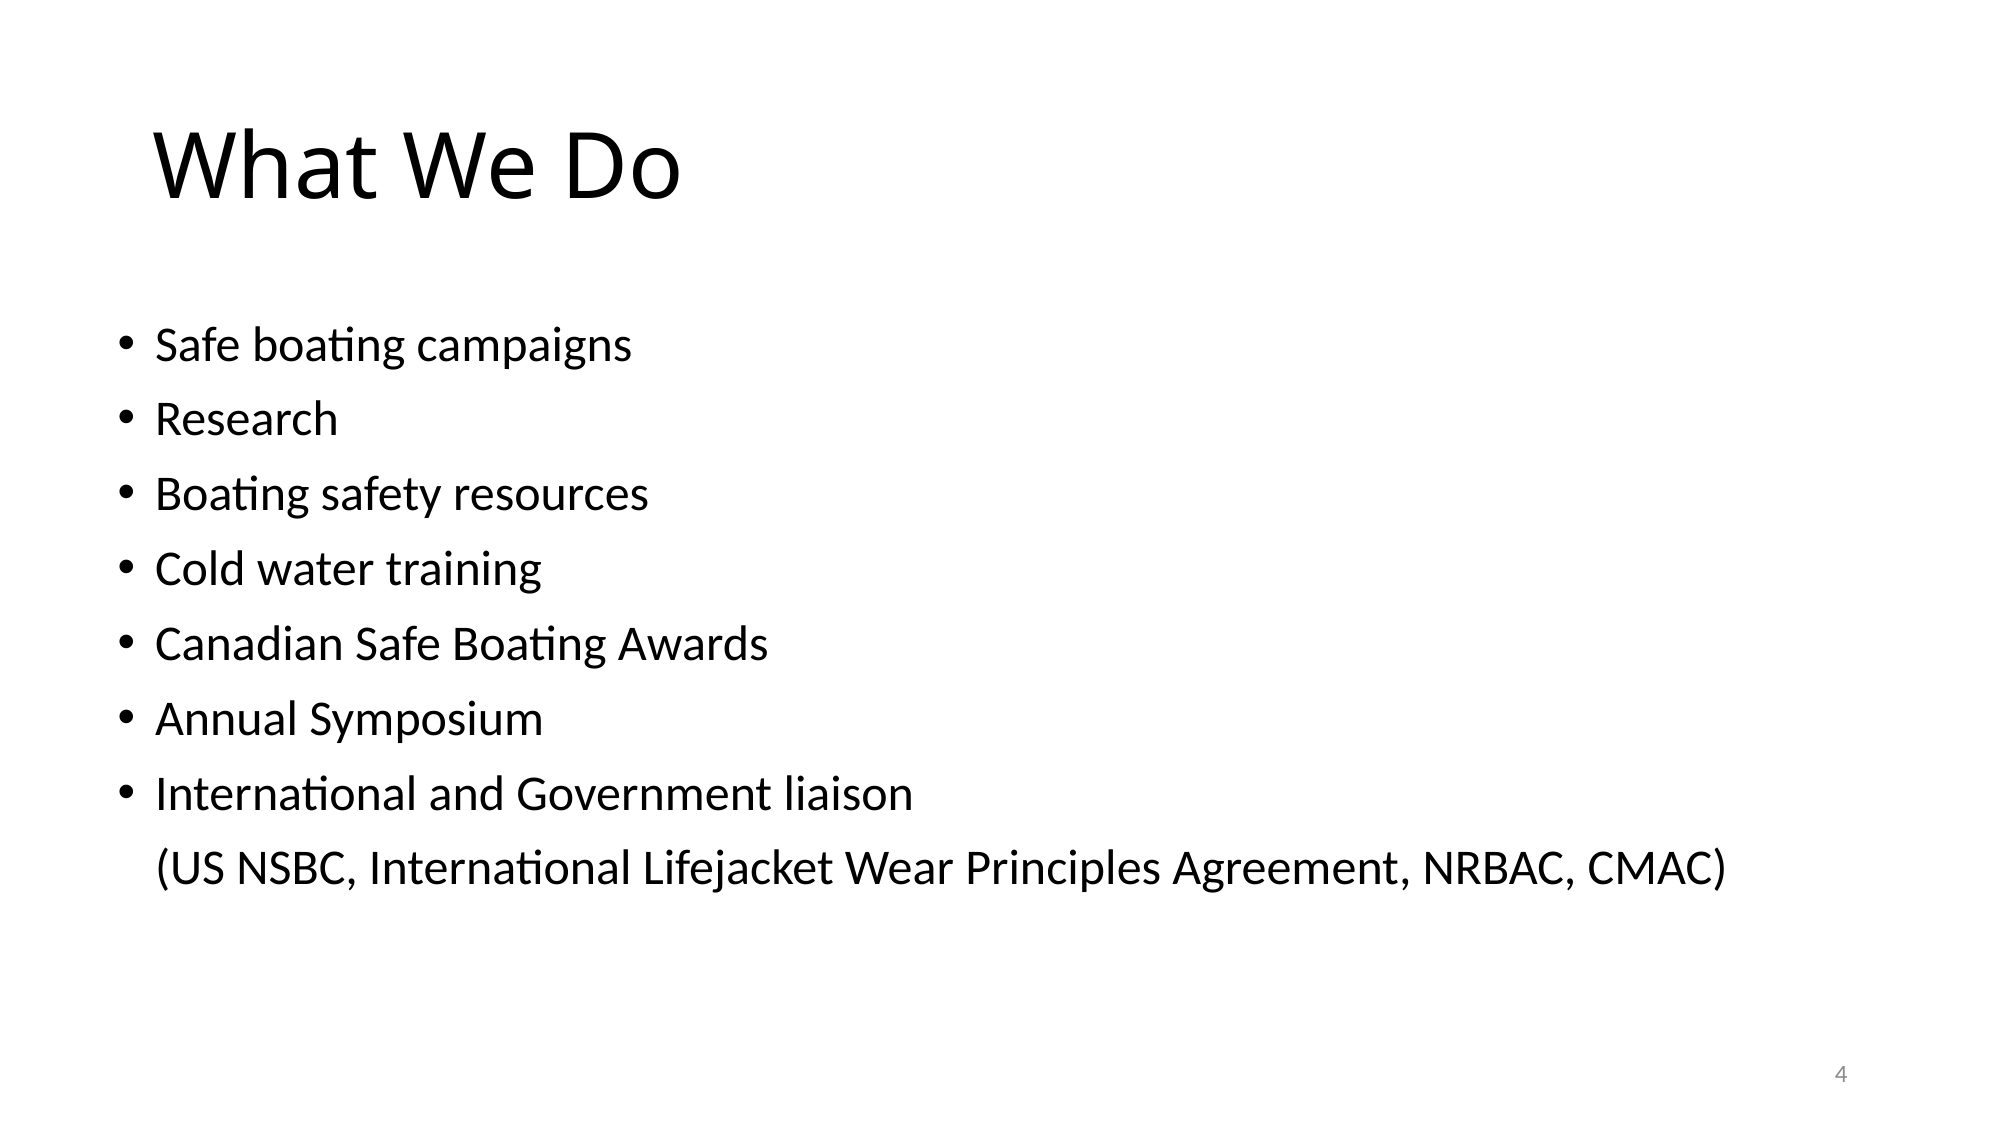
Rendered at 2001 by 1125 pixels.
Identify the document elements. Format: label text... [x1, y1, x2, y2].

title What We Do [137, 59, 1863, 278]
slide_number 4 [1412, 1042, 1863, 1103]
list Safe boating campaigns Research Boating safety resources Cold water training Canadian Safe Boating Awards Annual Symposium International and Government liaison (US NSBC, International Lifejacket Wear Principles Agreement, NRBAC, CMAC) [102, 310, 1900, 1005]
